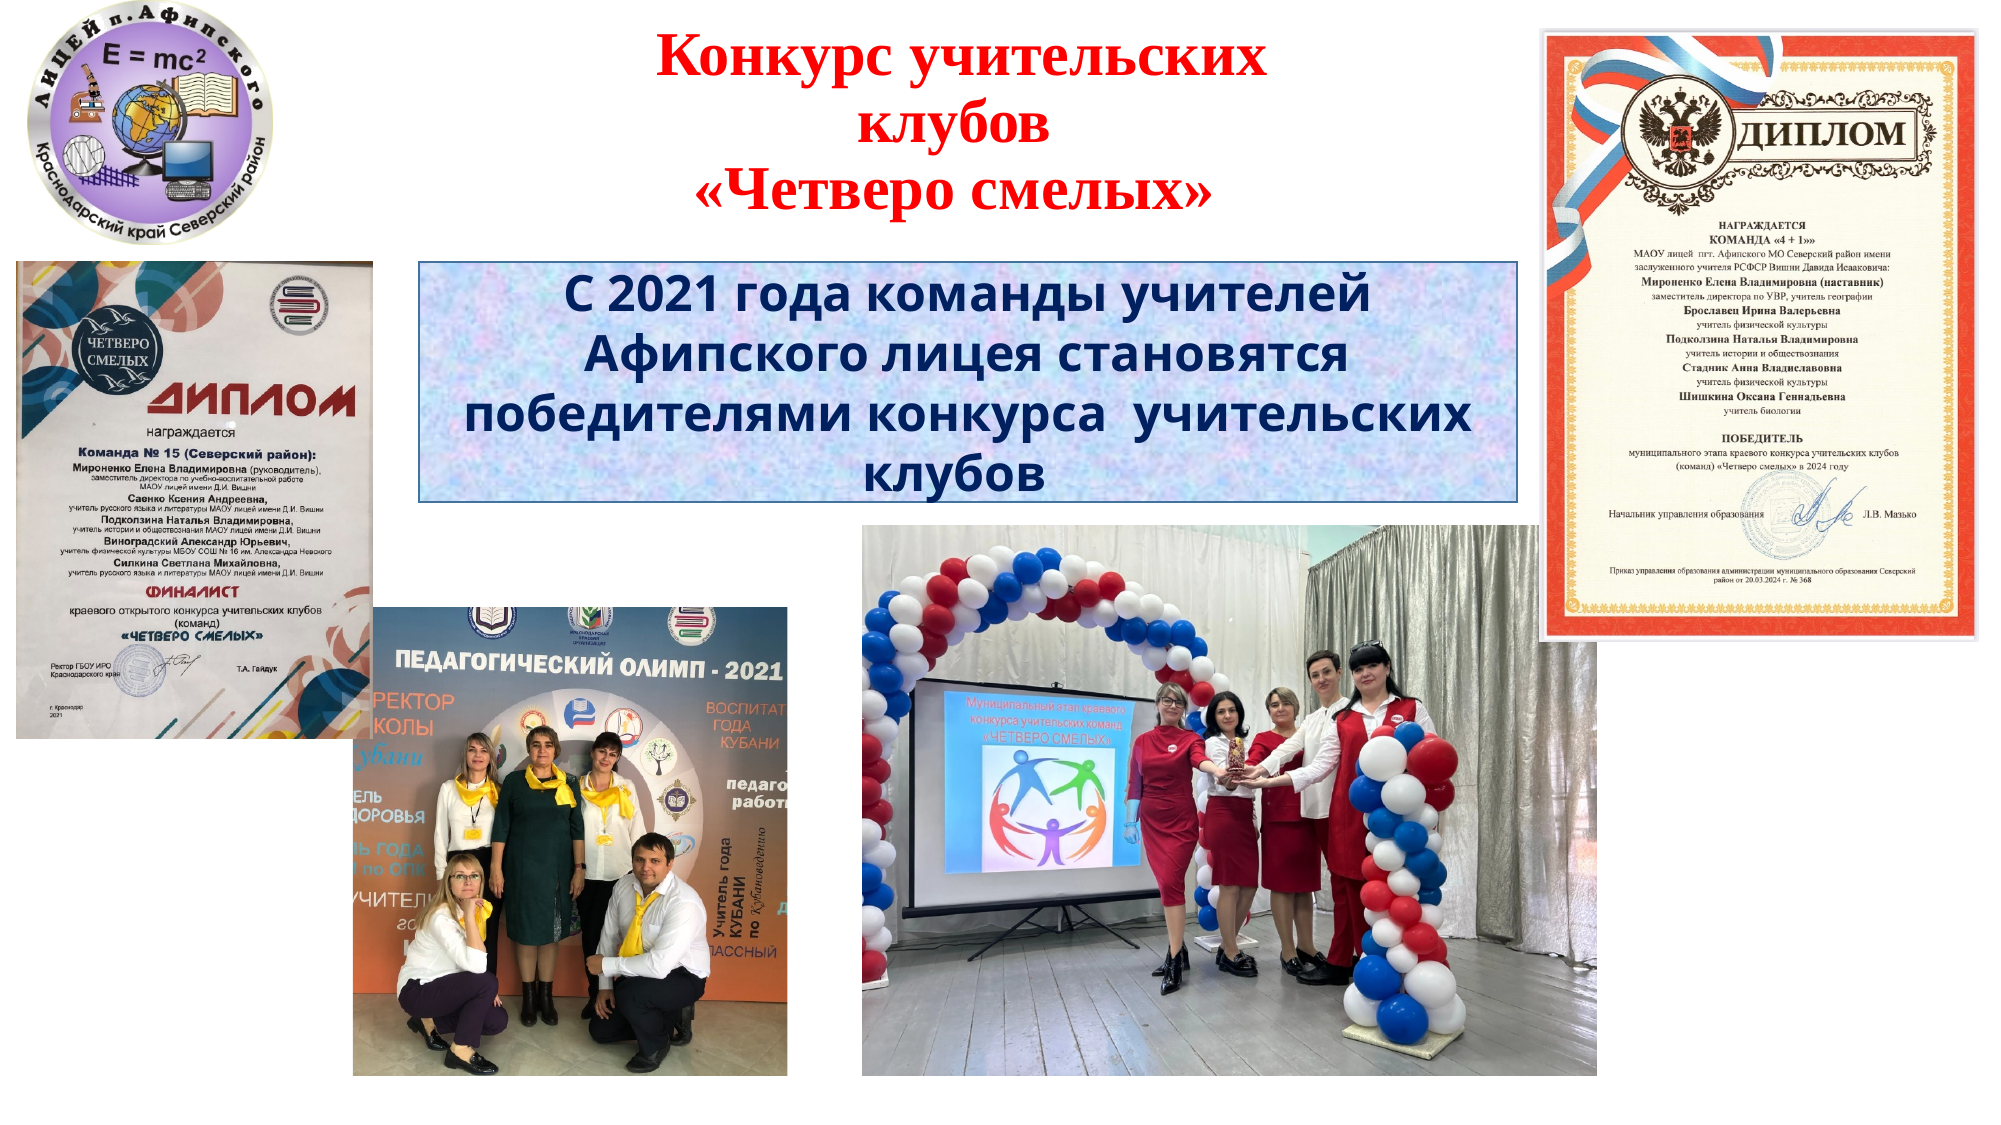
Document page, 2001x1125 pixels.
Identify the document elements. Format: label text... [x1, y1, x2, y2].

picture [27, 0, 273, 245]
picture [352, 606, 788, 1076]
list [16, 261, 373, 739]
picture [862, 28, 1979, 1076]
text_box Конкурс учительских клубов «Четверо смелых» [555, 13, 1369, 231]
text_box С 2021 года команды учителей Афипского лицея становятся победителями конкурса учительских клубов [418, 261, 1518, 503]
